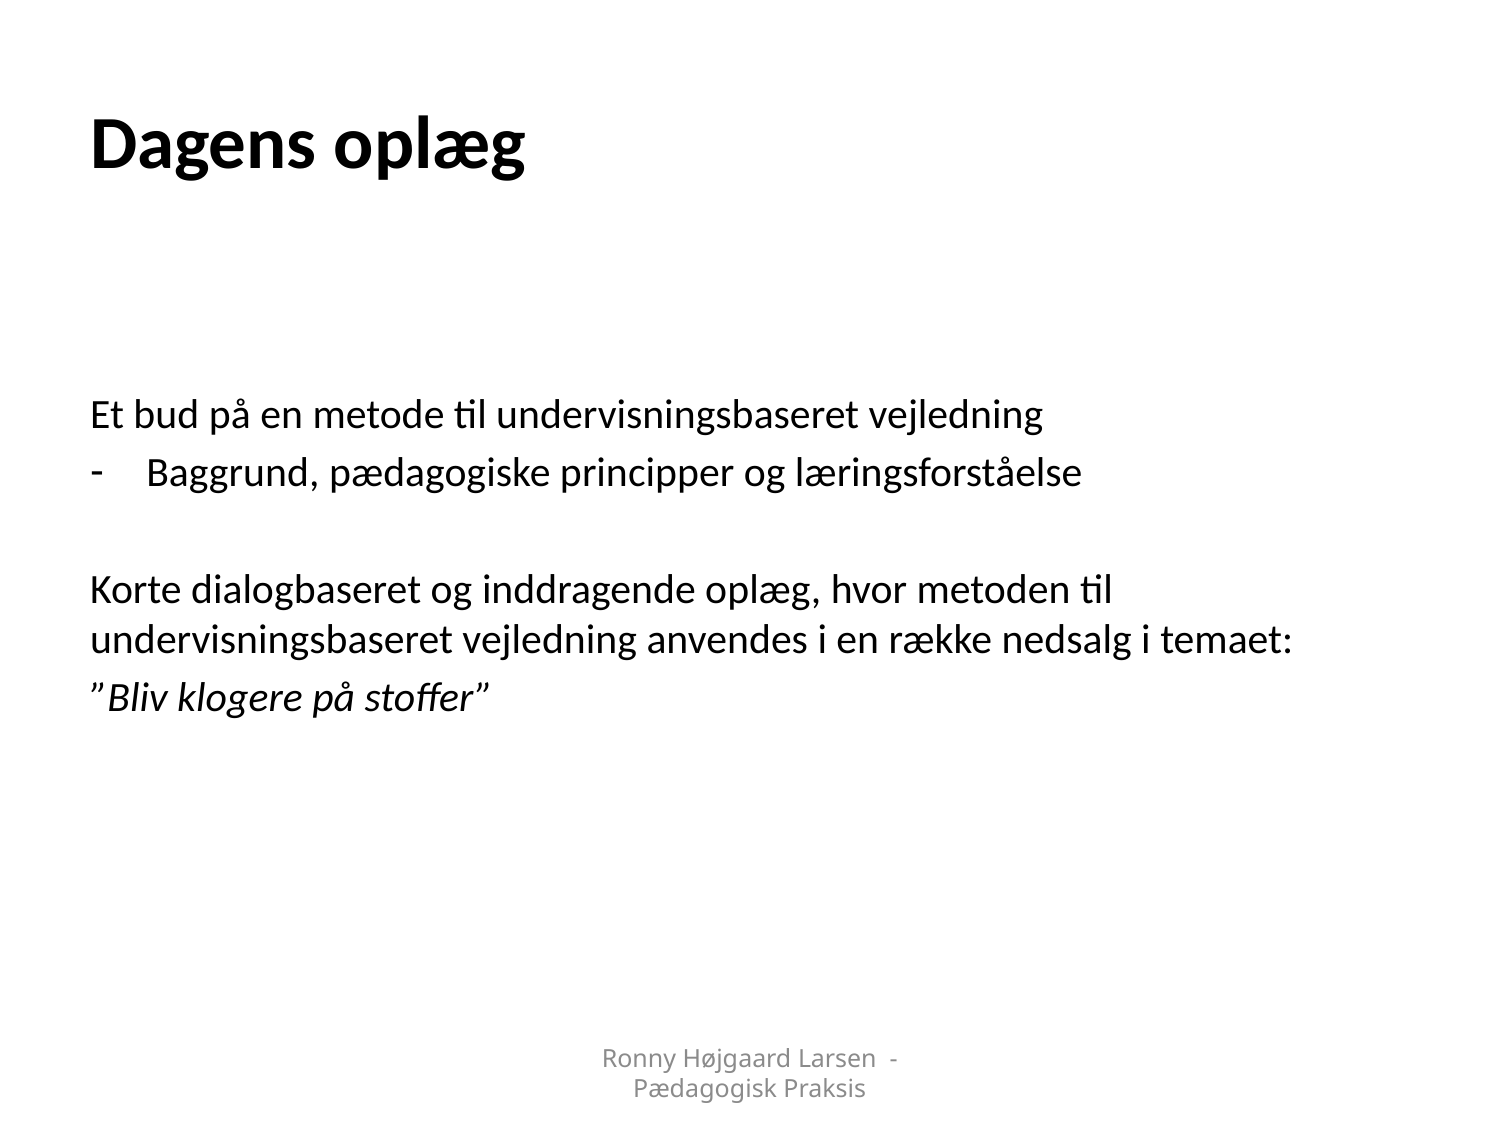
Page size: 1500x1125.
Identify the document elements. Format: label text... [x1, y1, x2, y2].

list Et bud på en metode til undervisningsbaseret vejledning Baggrund, pædagogiske principper og læringsforståelse Korte dialogbaseret og inddragende oplæg, hvor metoden til undervisningsbaseret vejledning anvendes i en række nedsalg i temaet: ”Bliv klogere på stoffer” [74, 262, 1426, 1006]
title Dagens oplæg [74, 44, 1426, 233]
footer Ronny Højgaard Larsen - Pædagogisk Praksis [512, 1042, 988, 1103]
